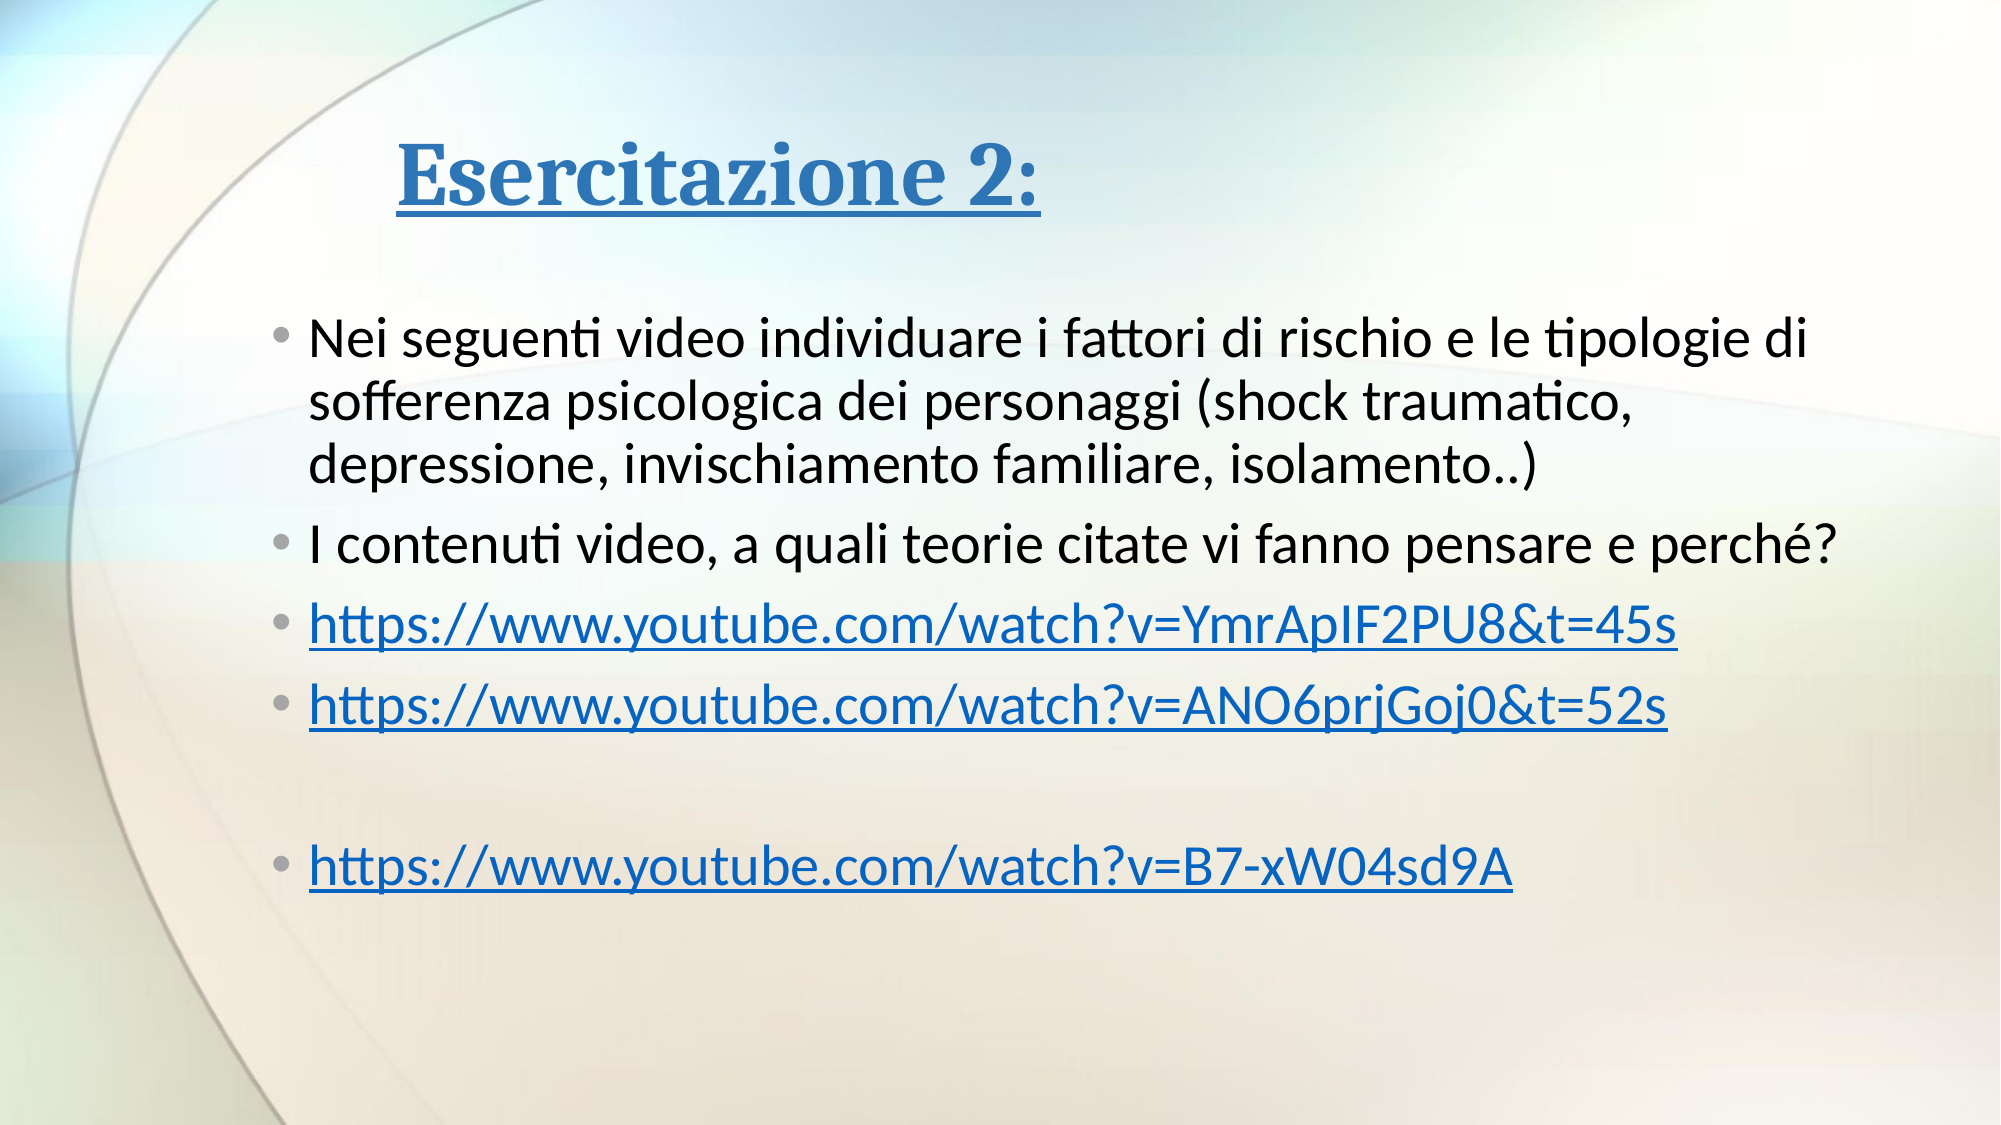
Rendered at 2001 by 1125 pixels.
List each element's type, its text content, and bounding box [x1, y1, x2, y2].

list Nei seguenti video individuare i fattori di rischio e le tipologie di sofferenza psicologica dei personaggi (shock traumatico, depressione, invischiamento familiare, isolamento..) I contenuti video, a quali teorie citate vi fanno pensare e perché? https://www.youtube.com/watch?v=YmrApIF2PU8&t=45s https://www.youtube.com/watch?v=ANO6prjGoj0&t=52s https://www.youtube.com/watch?v=B7-xW04sd9A [256, 299, 1863, 1014]
title Esercitazione 2: [381, 59, 1863, 278]
picture [0, 0, 2001, 1125]
